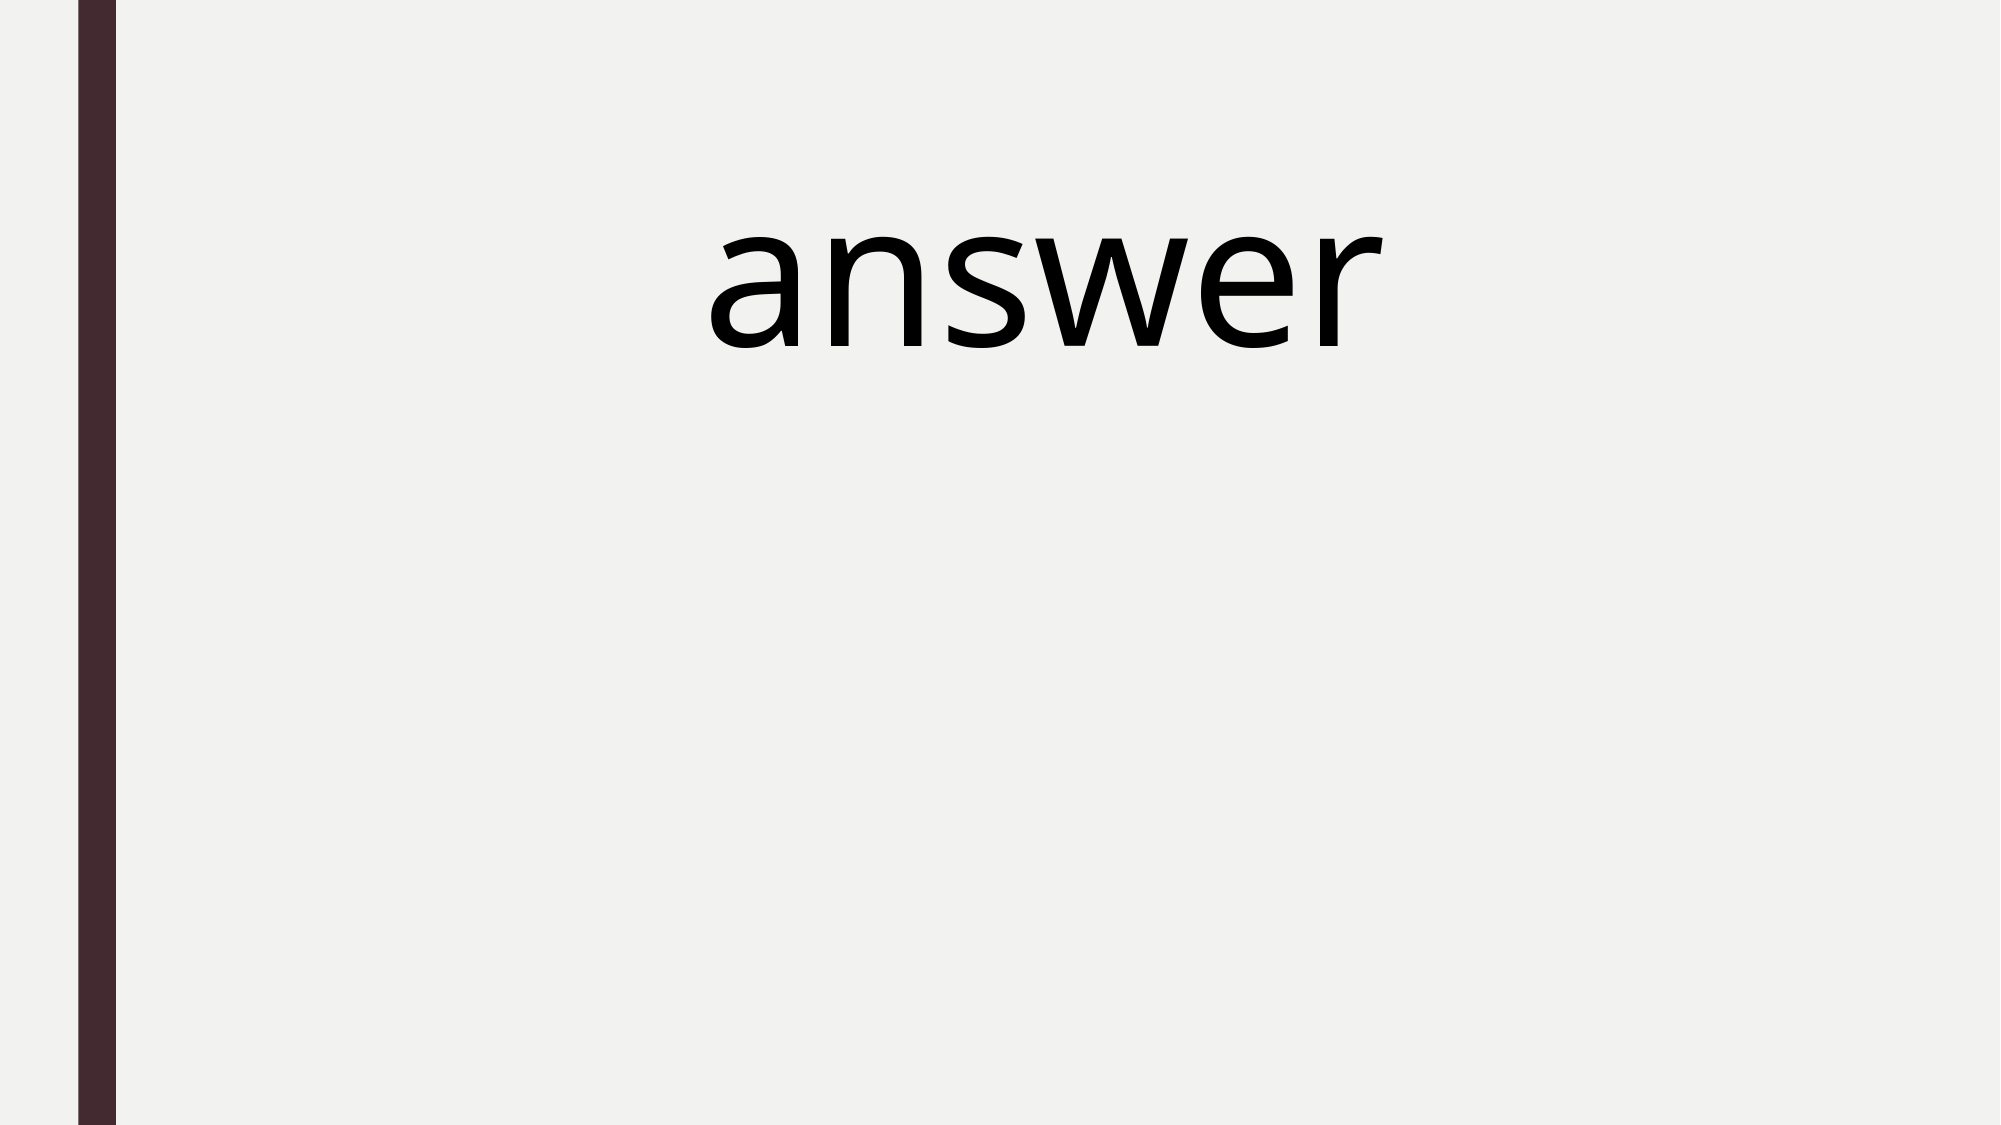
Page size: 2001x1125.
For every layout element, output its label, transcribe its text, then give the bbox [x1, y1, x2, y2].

text_box answer [687, 121, 1402, 394]
